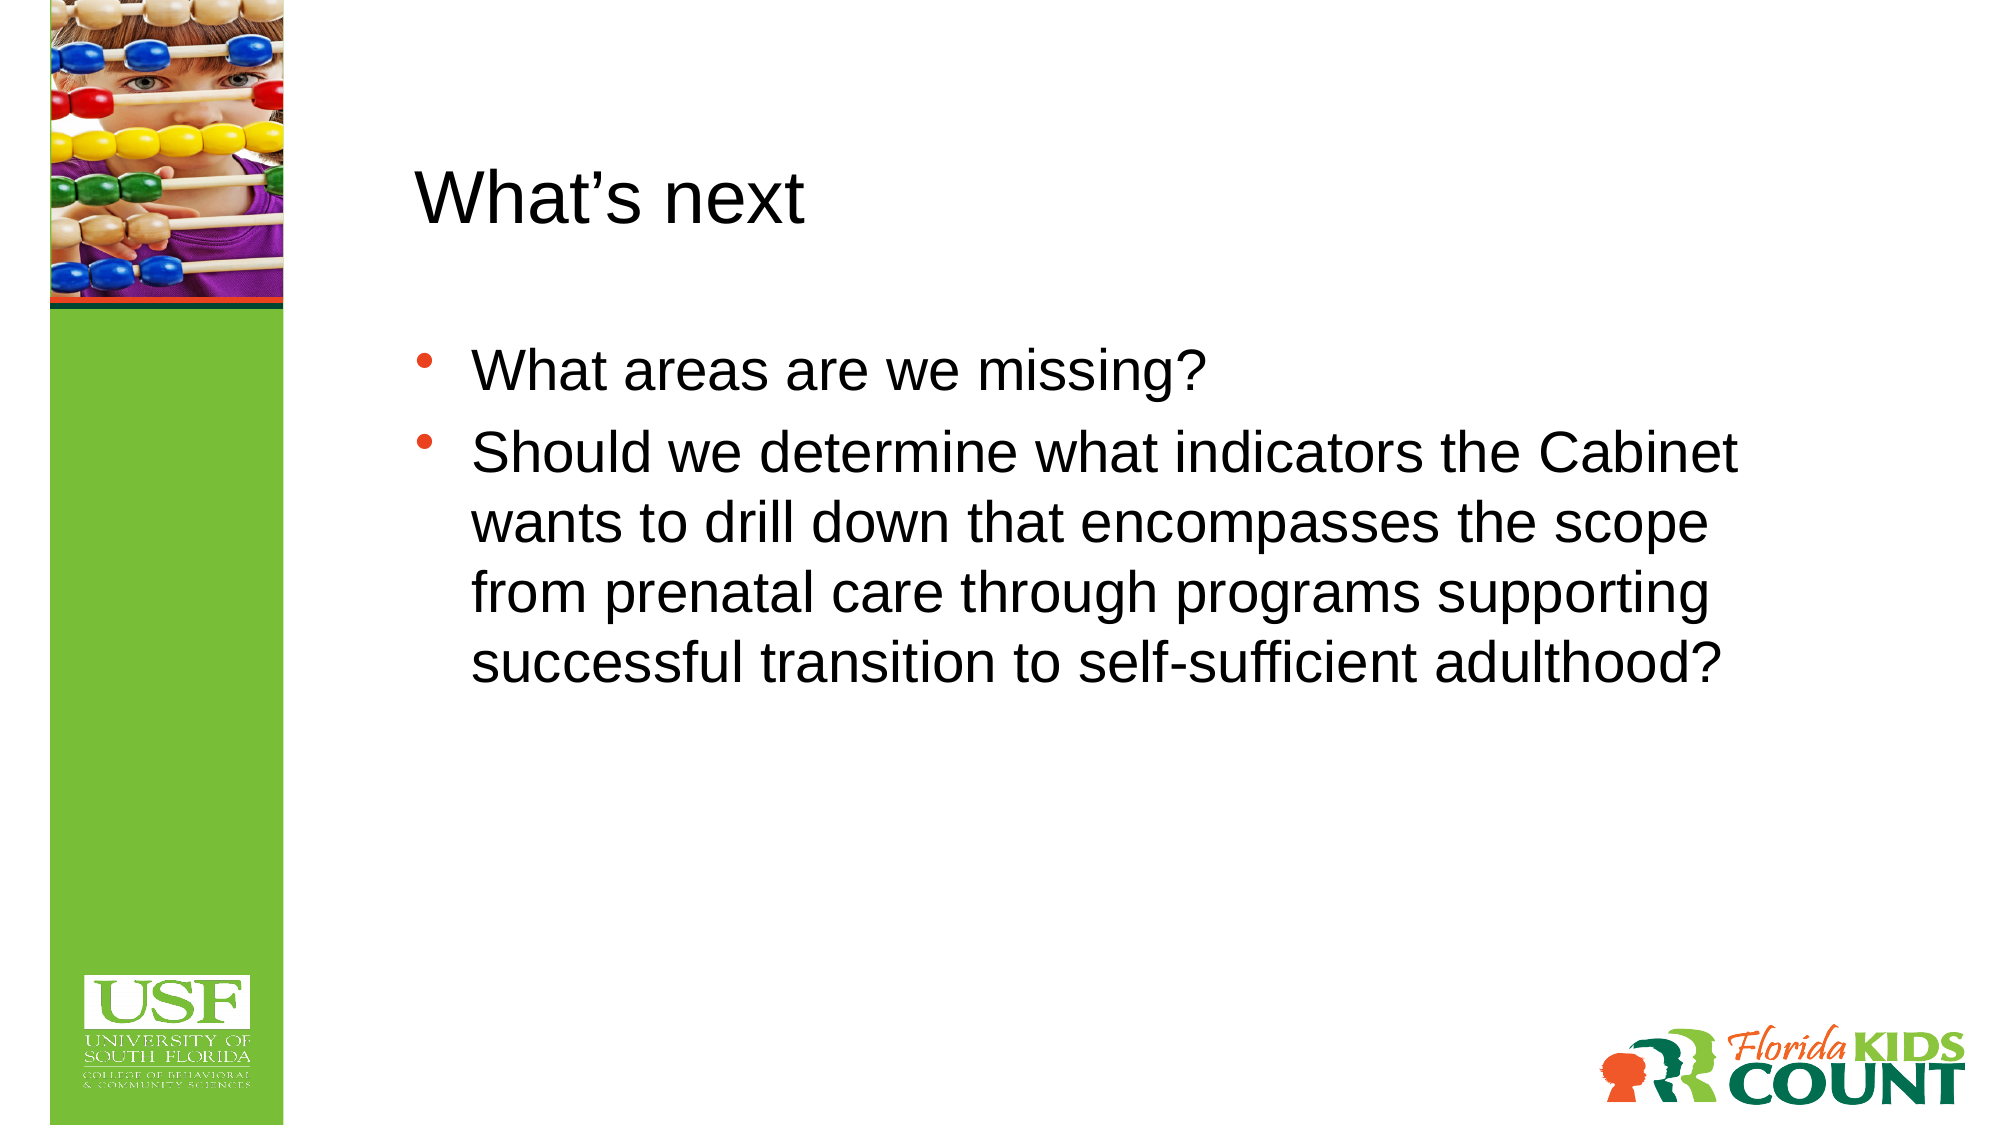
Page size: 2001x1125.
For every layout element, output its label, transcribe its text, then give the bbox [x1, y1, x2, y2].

picture [51, 0, 284, 300]
list What areas are we missing? Should we determine what indicators the Cabinet wants to drill down that encompasses the scope from prenatal care through programs supporting successful transition to self-sufficient adulthood? [399, 324, 1850, 1000]
picture [1599, 1024, 1965, 1105]
title What’s next [399, 99, 1850, 288]
